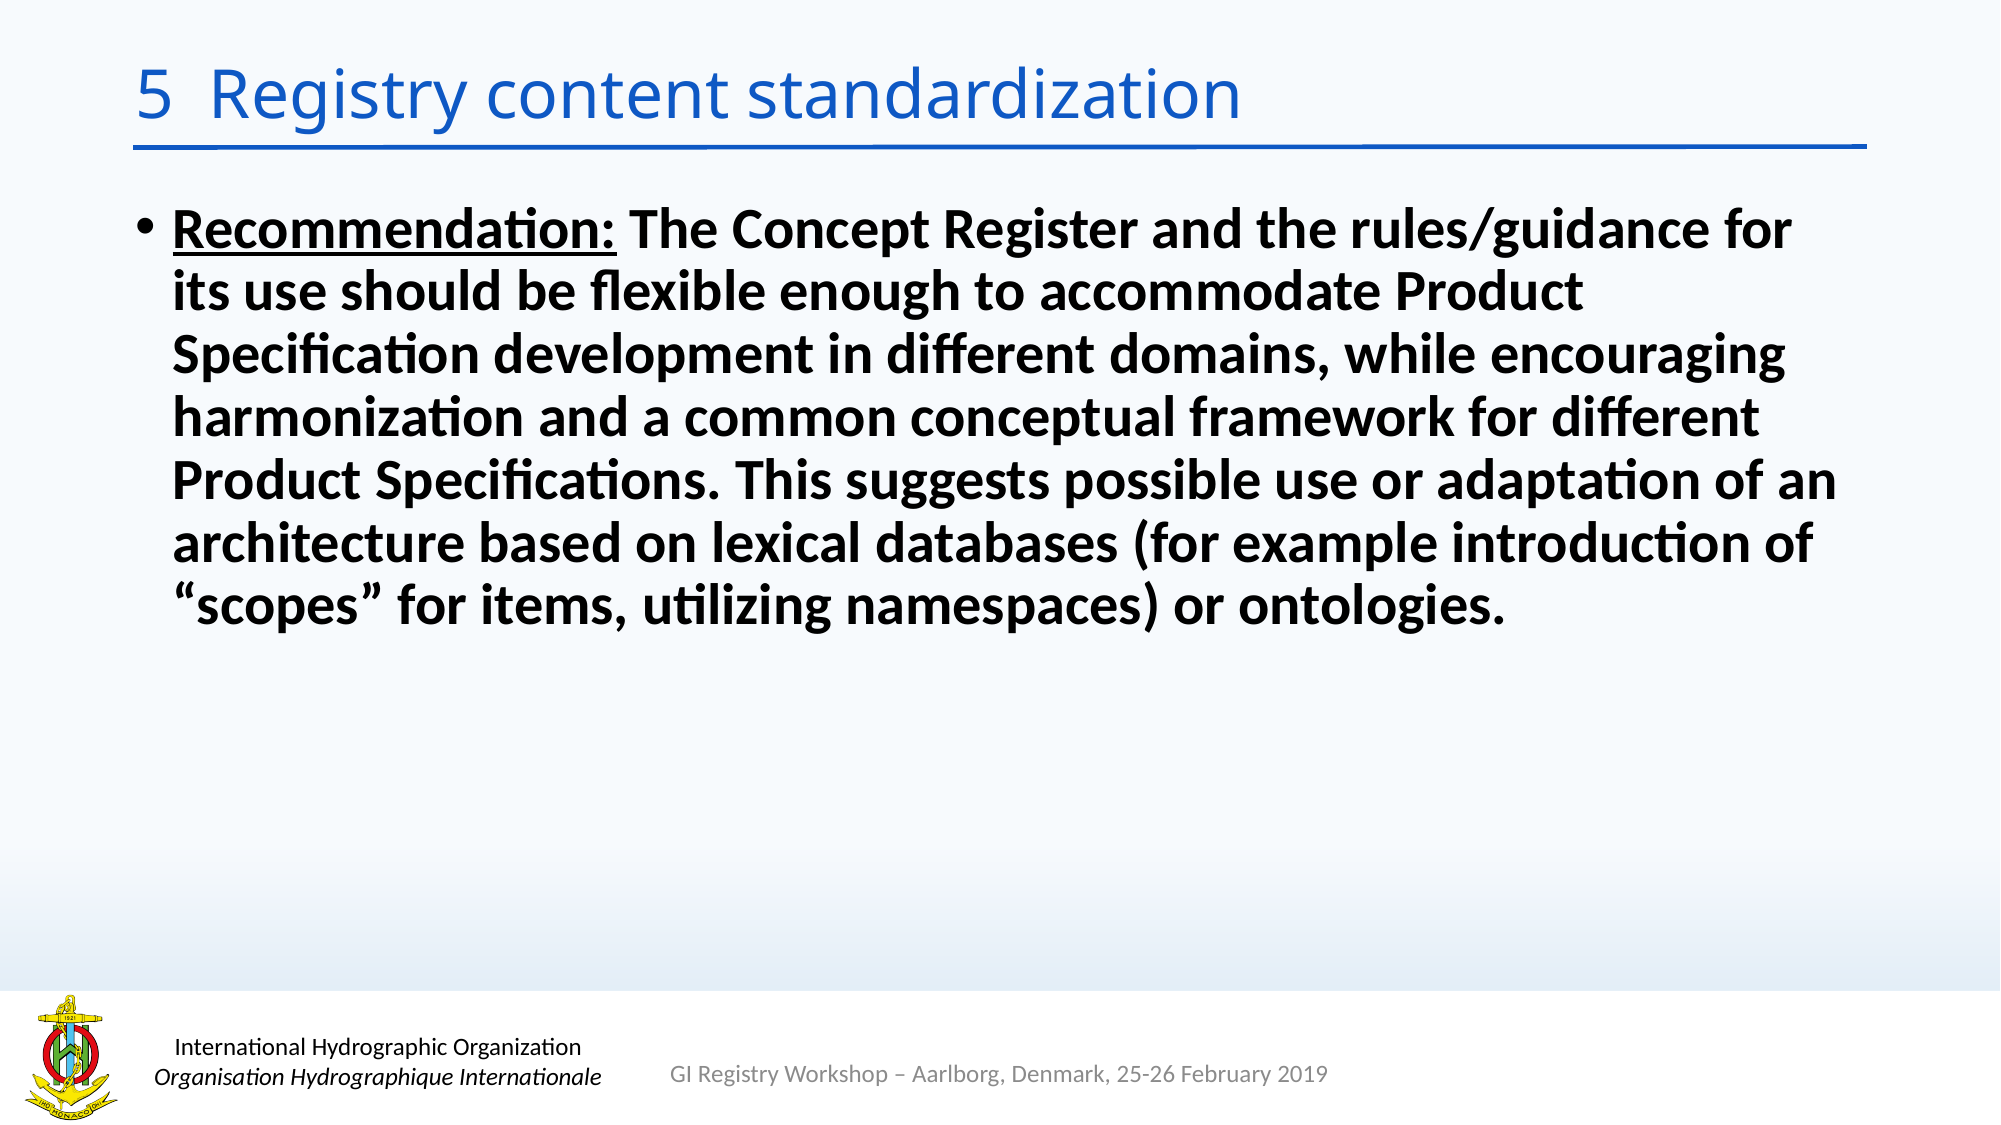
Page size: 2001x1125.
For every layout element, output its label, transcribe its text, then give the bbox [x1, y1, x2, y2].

title 5 Registry content standardization [120, 52, 1846, 142]
picture [17, 990, 122, 1125]
list Recommendation: The Concept Register and the rules/guidance for its use should be flexible enough to accommodate Product Specification development in different domains, while encouraging harmonization and a common conceptual framework for different Product Specifications. This suggests possible use or adaptation of an architecture based on lexical databases (for example introduction of “scopes” for items, utilizing namespaces) or ontologies. [120, 190, 1870, 995]
footer GI Registry Workshop – Aarlborg, Denmark, 25-26 February 2019 [647, 1040, 1353, 1104]
